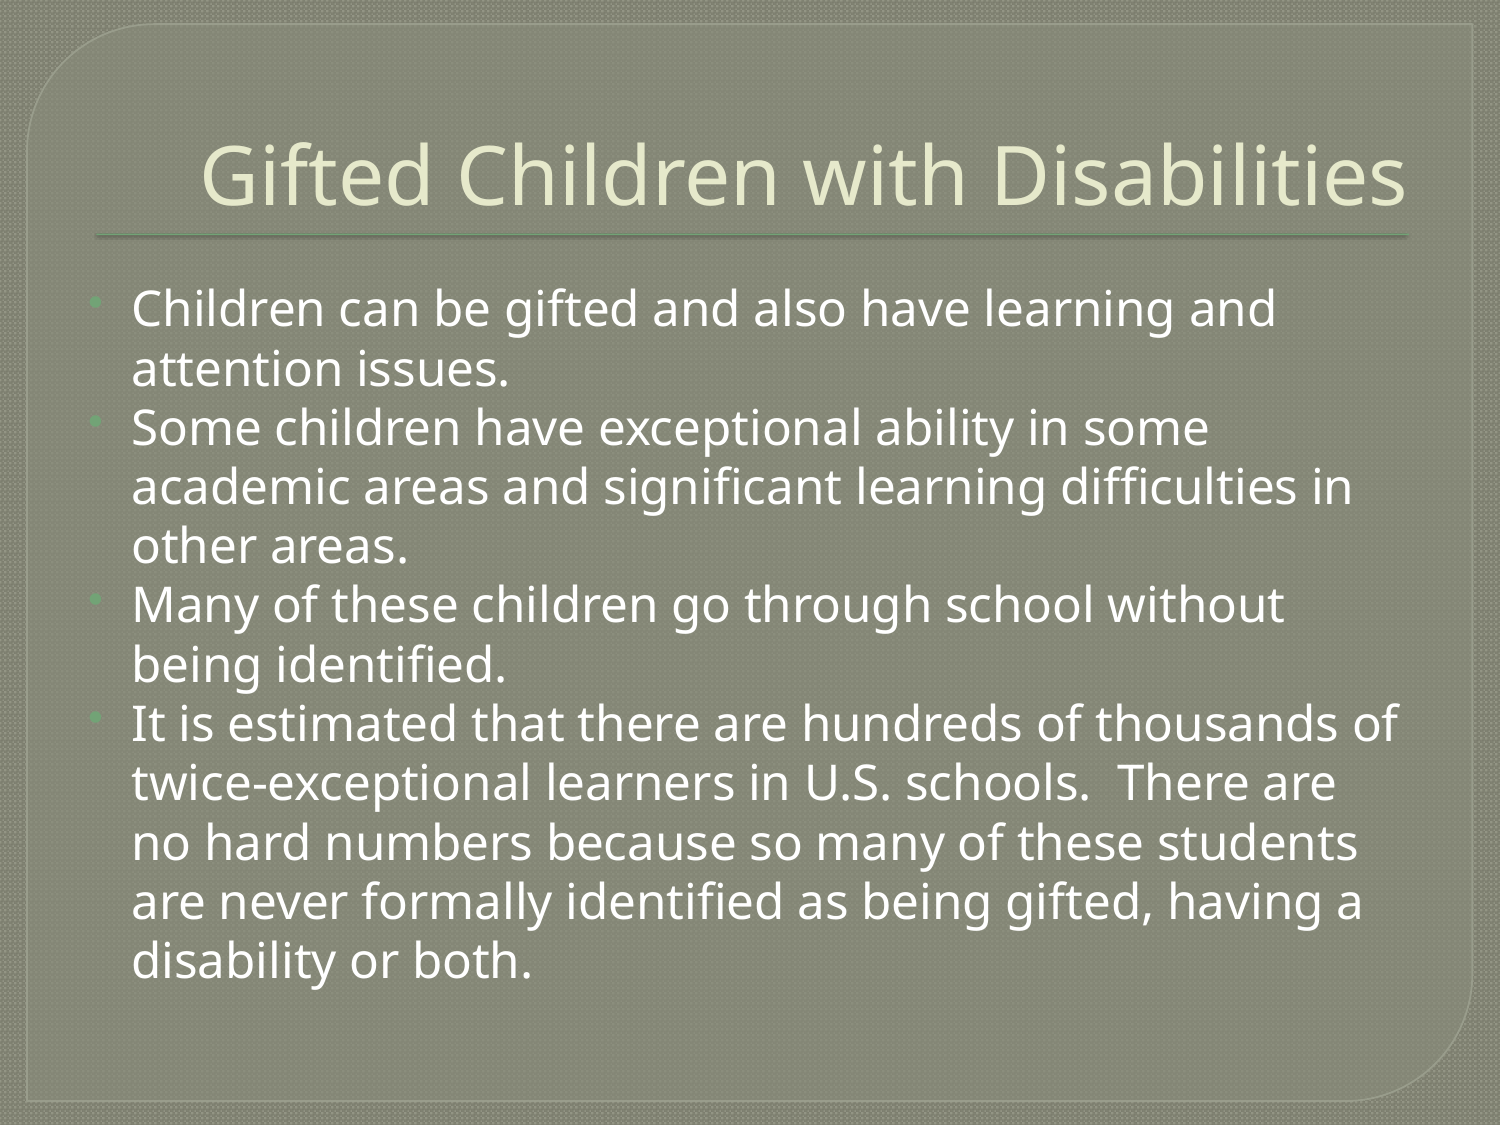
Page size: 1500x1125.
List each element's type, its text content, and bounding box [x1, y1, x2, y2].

list Children can be gifted and also have learning and attention issues. Some children have exceptional ability in some academic areas and significant learning difficulties in other areas. Many of these children go through school without being identified. It is estimated that there are hundreds of thousands of twice-exceptional learners in U.S. schools. There are no hard numbers because so many of these students are never formally identified as being gifted, having a disability or both. [75, 270, 1425, 1013]
title Gifted Children with Disabilities [75, 41, 1425, 230]
